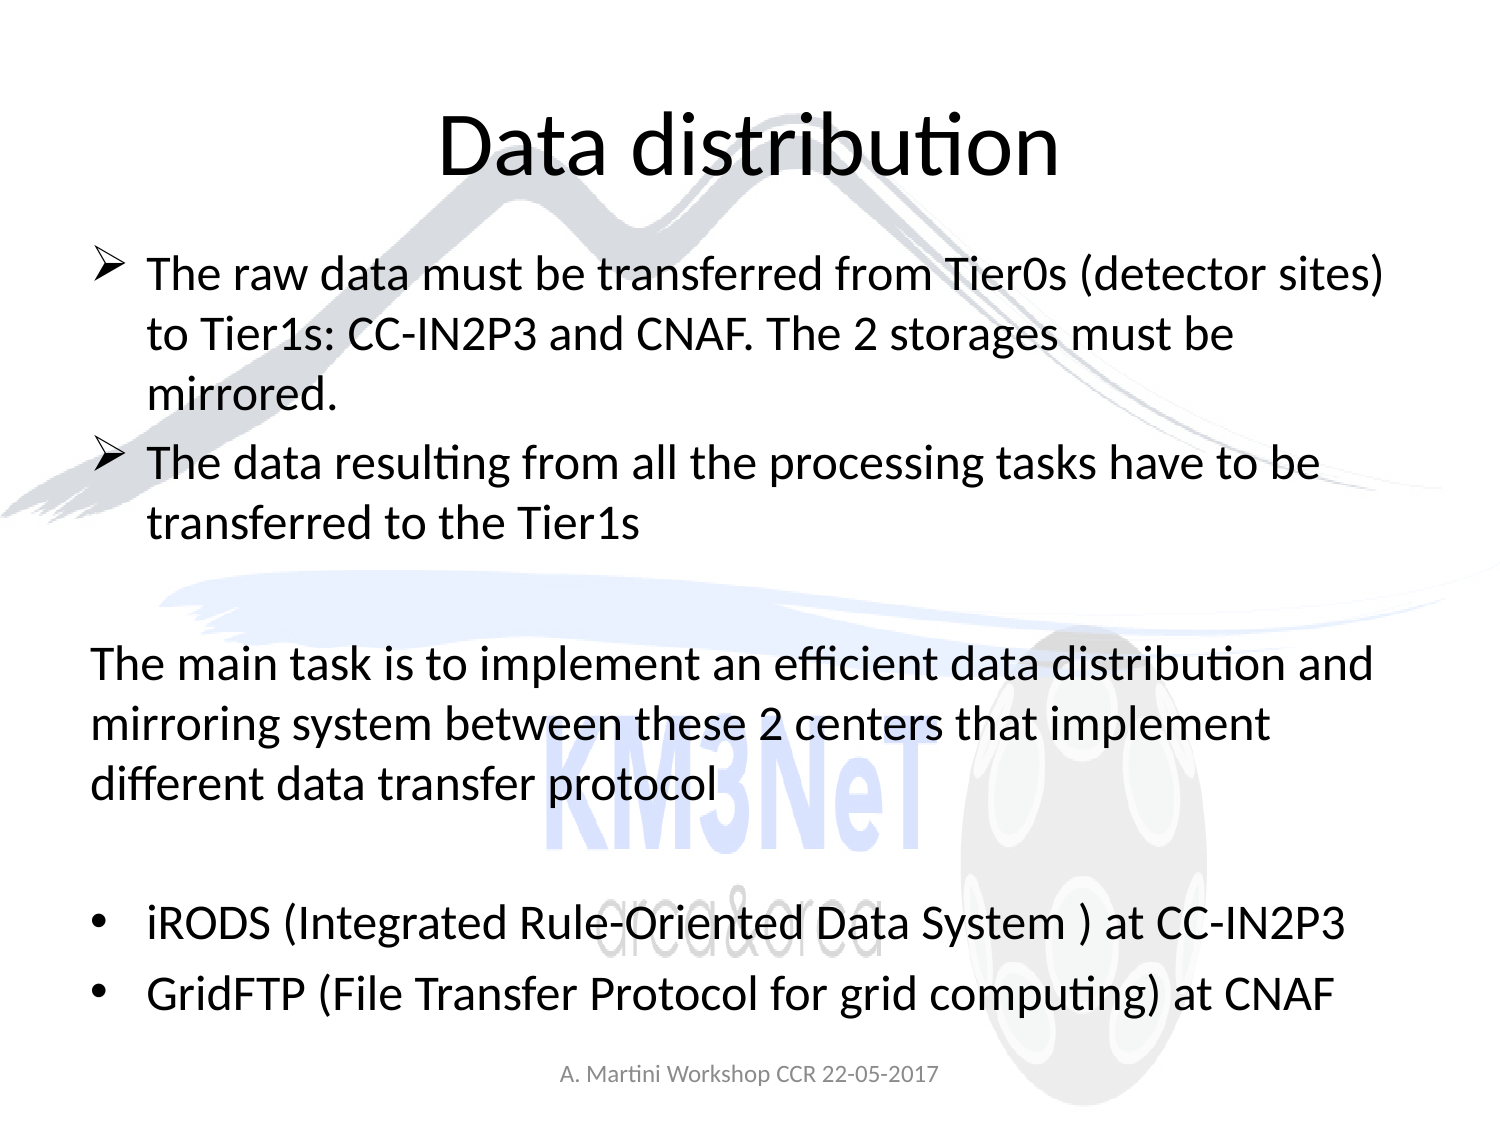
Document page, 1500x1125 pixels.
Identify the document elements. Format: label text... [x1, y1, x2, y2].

footer A. Martini Workshop CCR 22-05-2017 [512, 1042, 988, 1103]
list The raw data must be transferred from Tier0s (detector sites) to Tier1s: CC-IN2P3 and CNAF. The 2 storages must be mirrored. The data resulting from all the processing tasks have to be transferred to the Tier1s The main task is to implement an efficient data distribution and mirroring system between these 2 centers that implement different data transfer protocol iRODS (Integrated Rule-Oriented Data System ) at CC-IN2P3 GridFTP (File Transfer Protocol for grid computing) at CNAF [75, 232, 1425, 1040]
title Data distribution [75, 45, 1425, 232]
